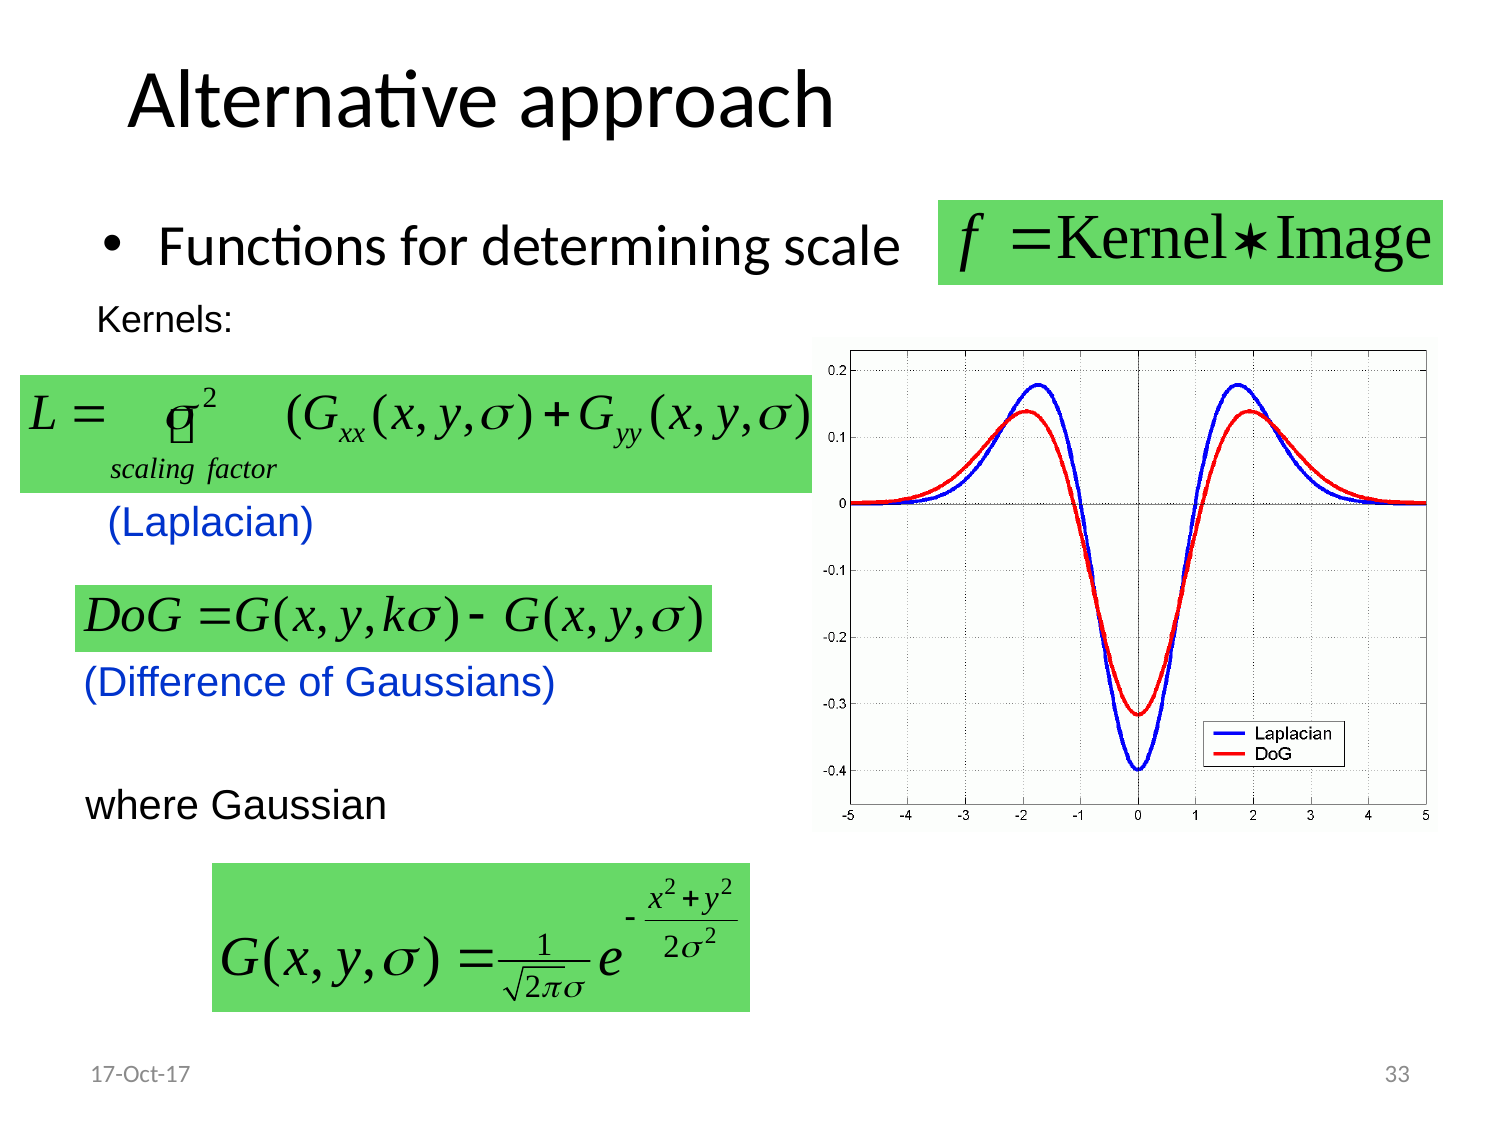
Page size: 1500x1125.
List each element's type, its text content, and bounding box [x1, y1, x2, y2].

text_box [74, 584, 713, 653]
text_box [937, 199, 1444, 286]
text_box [212, 862, 751, 1013]
text_box where Gaussian [70, 770, 403, 836]
text_box (Laplacian) [92, 503, 330, 553]
title Alternative approach [112, 0, 1388, 188]
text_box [19, 374, 807, 494]
slide_number 33 [1074, 1042, 1425, 1103]
picture [812, 337, 1438, 833]
slide_number 17-Oct-17 [75, 1042, 425, 1103]
text_box Kernels: [81, 287, 249, 348]
list Functions for determining scale [87, 199, 1363, 373]
text_box (Difference of Gaussians) [68, 647, 572, 713]
